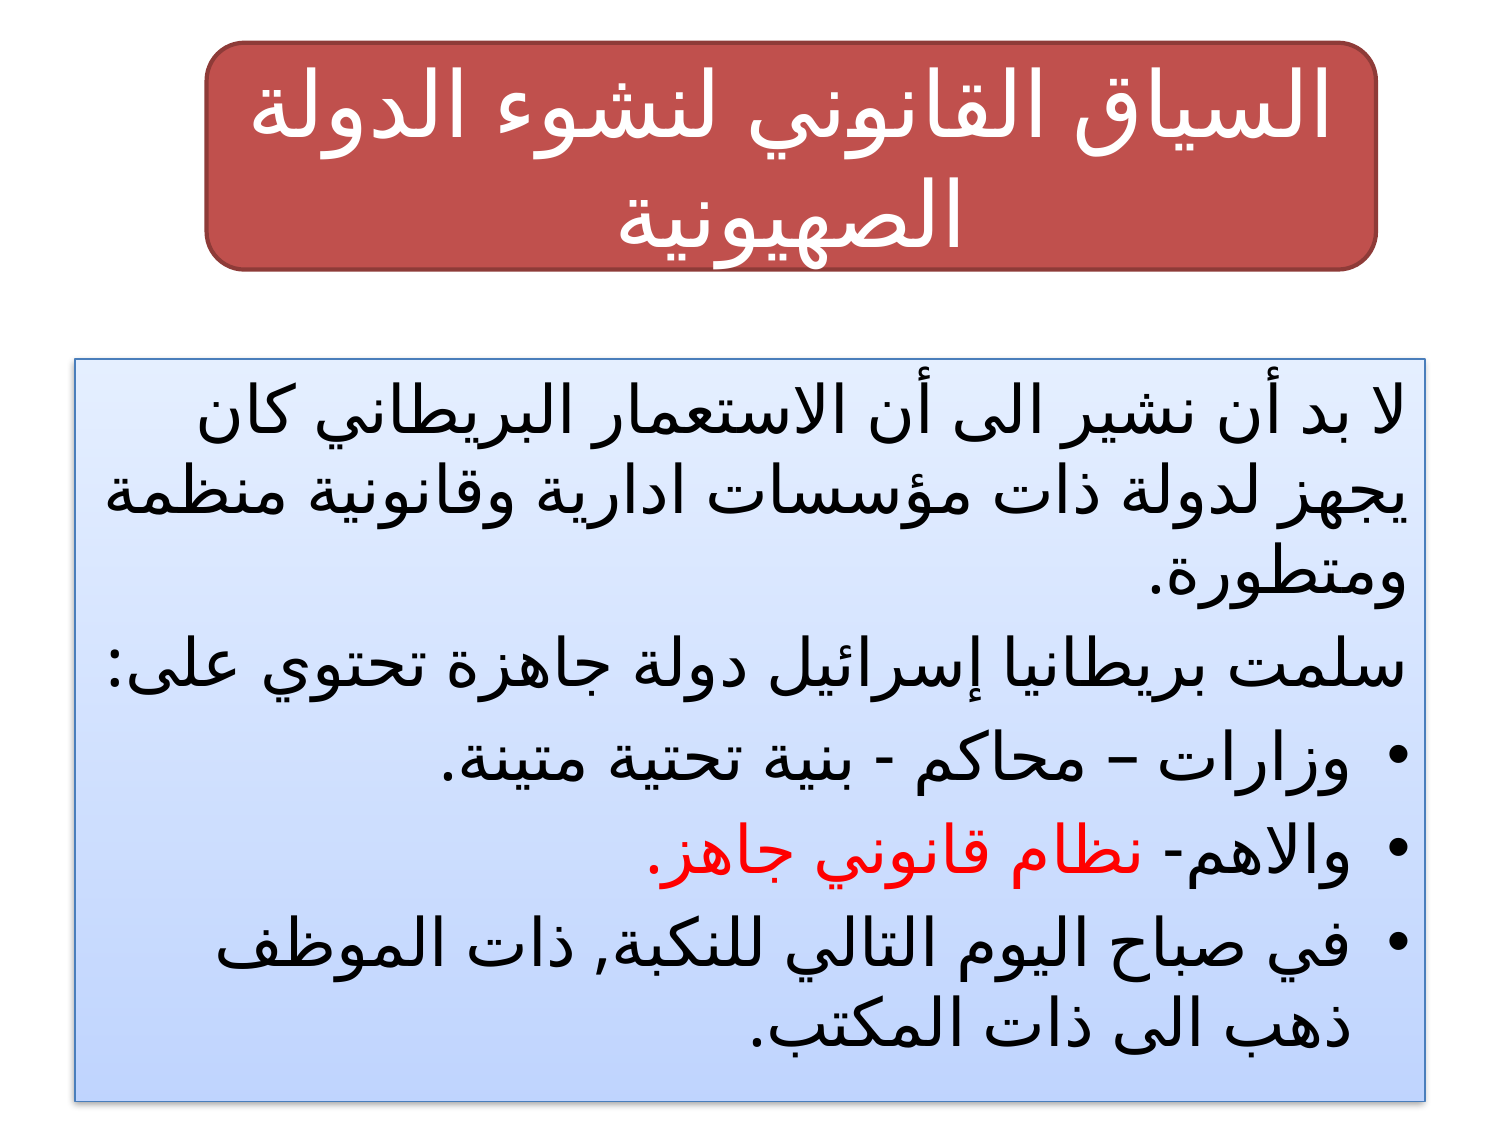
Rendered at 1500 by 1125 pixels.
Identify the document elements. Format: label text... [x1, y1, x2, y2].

list لا بد أن نشير الى أن الاستعمار البريطاني كان يجهز لدولة ذات مؤسسات ادارية وقانونية منظمة ومتطورة. سلمت بريطانيا إسرائيل دولة جاهزة تحتوي على: وزارات – محاكم - بنية تحتية متينة. والاهم- نظام قانوني جاهز. في صباح اليوم التالي للنكبة, ذات الموظف ذهب الى ذات المكتب. [74, 358, 1426, 1102]
text_box السياق القانوني لنشوء الدولة الصهيونية [204, 40, 1379, 272]
